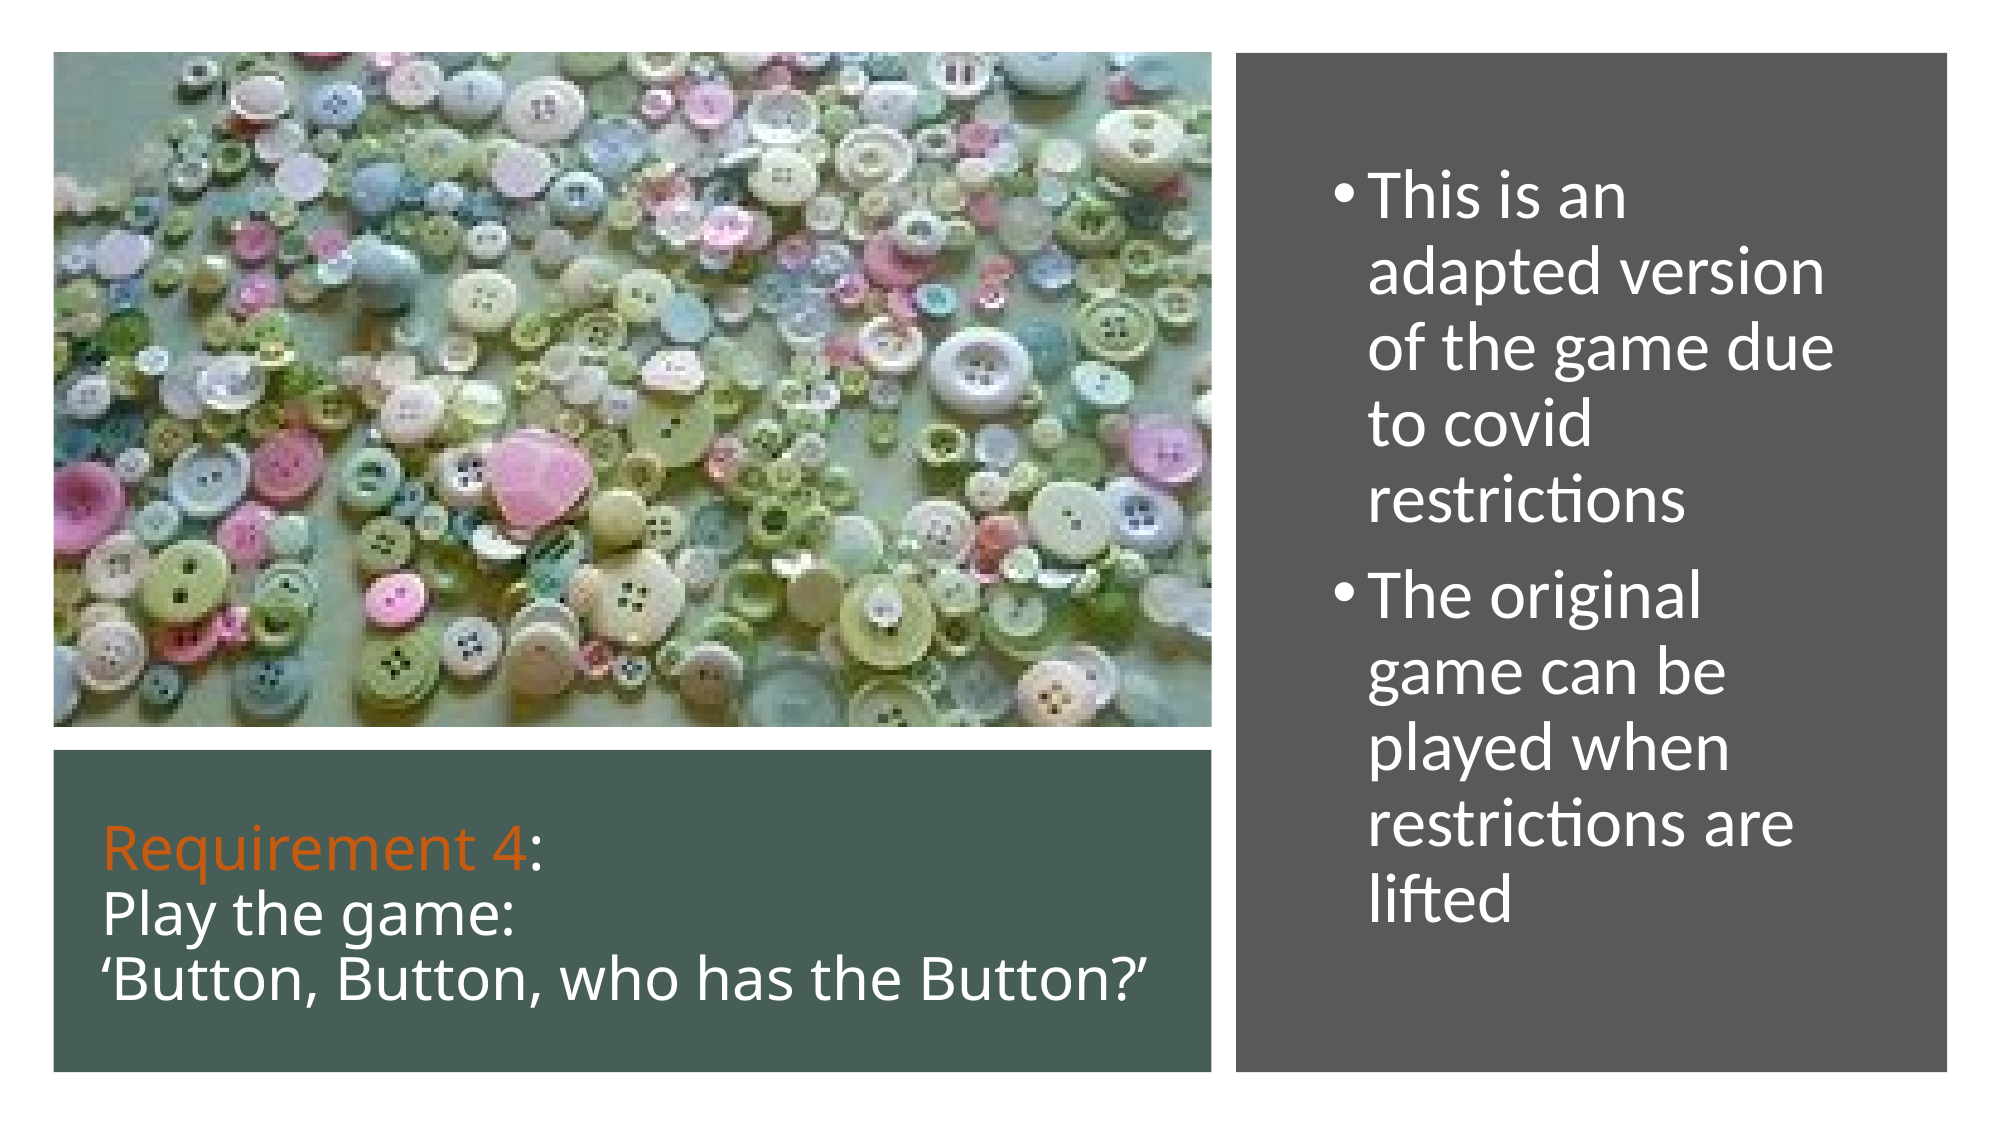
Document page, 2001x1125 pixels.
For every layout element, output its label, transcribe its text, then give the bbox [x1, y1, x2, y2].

text_box [1235, 52, 1948, 1073]
title Requirement 4: Play the game: ‘Button, Button, who has the Button?’ [85, 782, 1168, 1049]
text_box [53, 749, 1212, 1073]
list This is an adapted version of the game due to covid restrictions The original game can be played when restrictions are lifted [1317, 150, 1879, 947]
picture [53, 52, 1212, 727]
